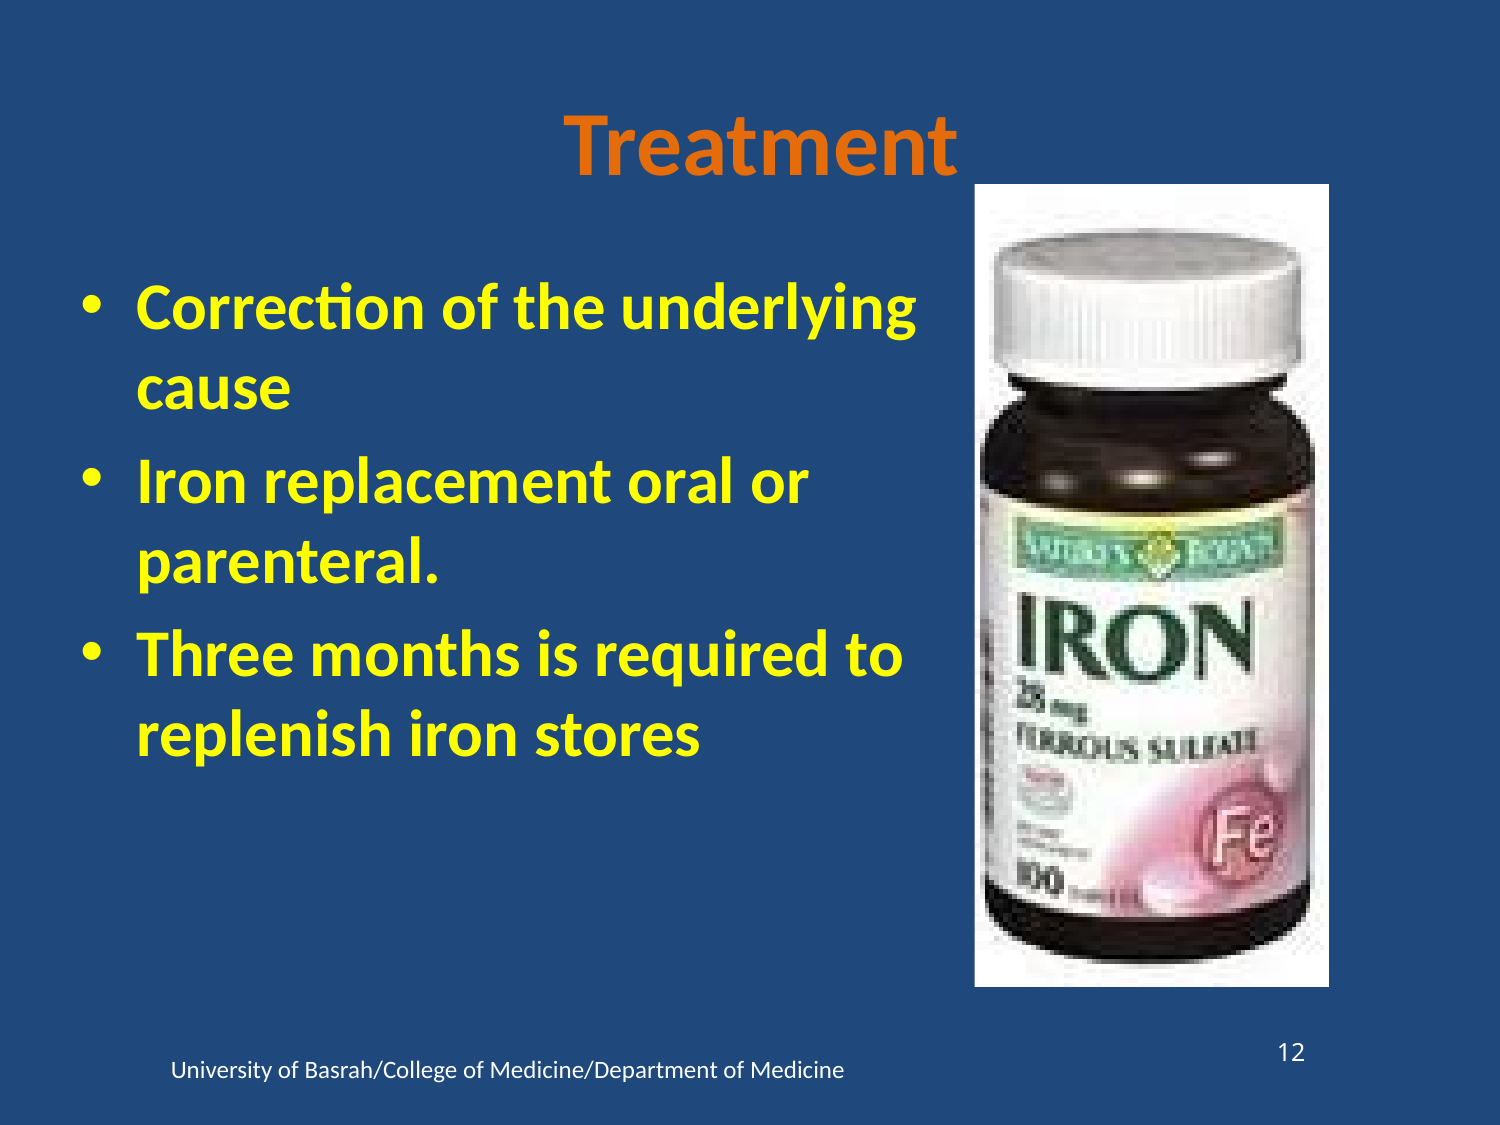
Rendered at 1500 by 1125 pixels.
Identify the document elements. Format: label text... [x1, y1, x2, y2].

title Treatment [75, 45, 1425, 233]
slide_number 12 [1116, 1023, 1467, 1084]
picture [974, 184, 1330, 987]
list Correction of the underlying cause Iron replacement oral or parenteral. Three months is required to replenish iron stores [64, 255, 975, 1024]
footer University of Basrah/College of Medicine/Department of Medicine [29, 1035, 988, 1103]
